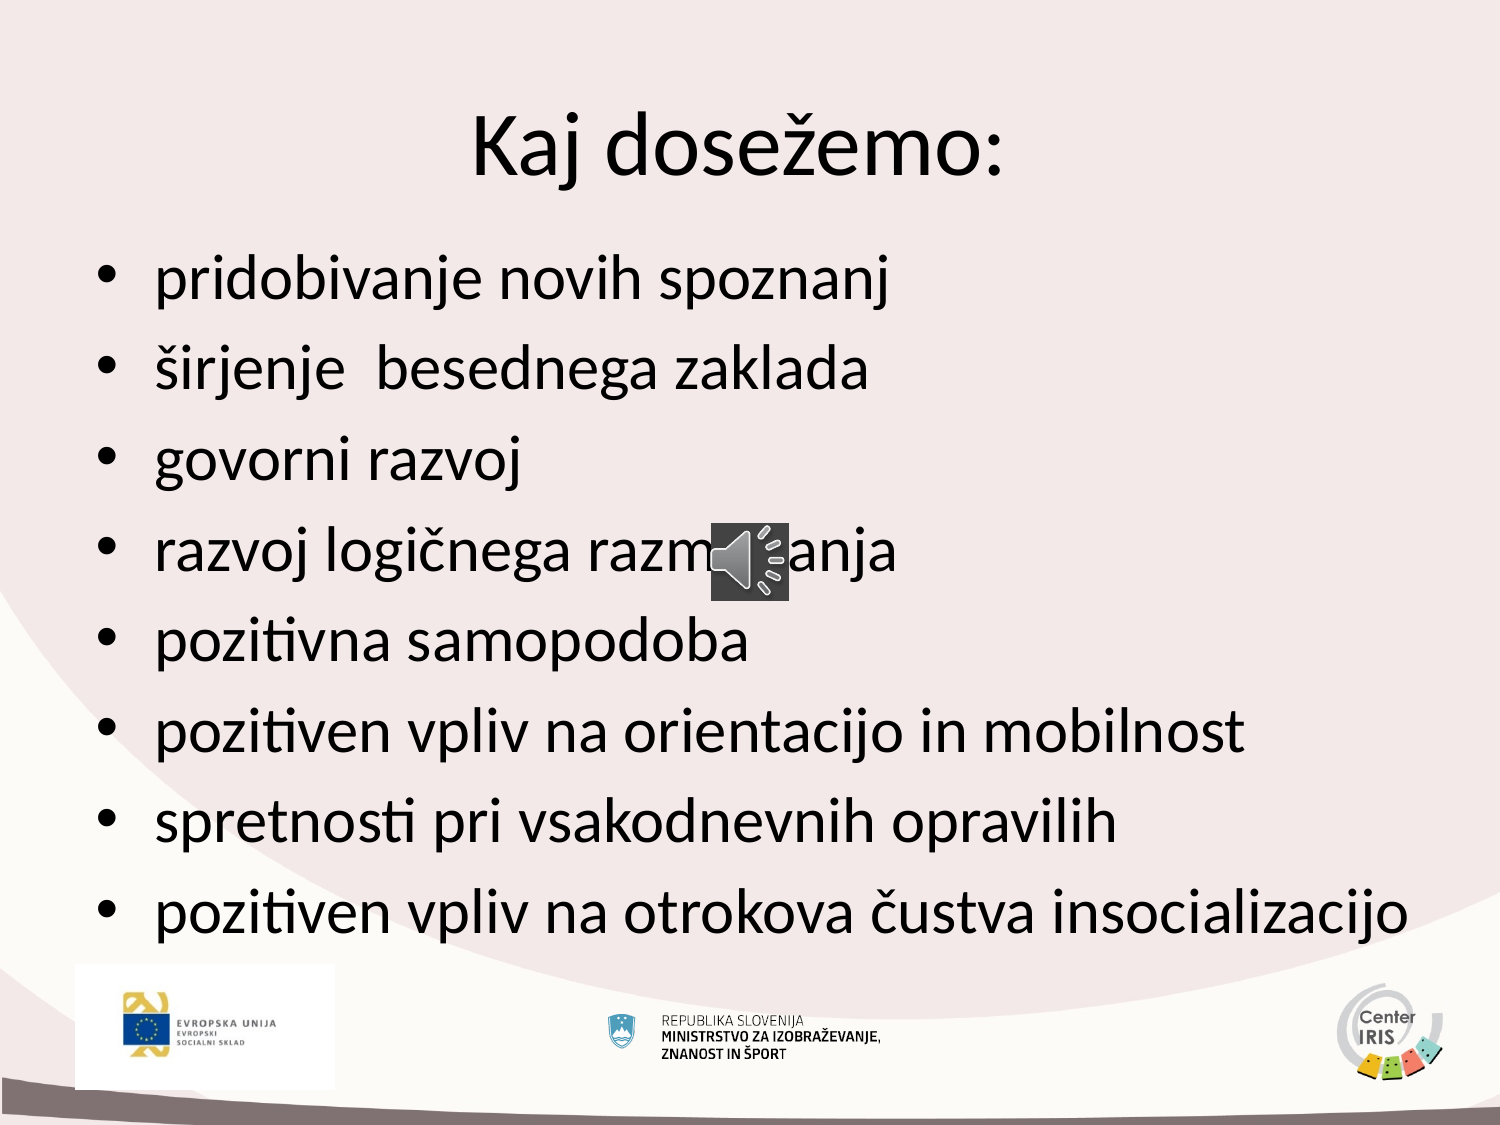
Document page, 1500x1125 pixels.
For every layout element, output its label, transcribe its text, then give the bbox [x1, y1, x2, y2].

list pridobivanje novih spoznanj širjenje besednega zaklada govorni razvoj razvoj logičnega razmišljanja pozitivna samopodoba pozitiven vpliv na orientacijo in mobilnost spretnosti pri vsakodnevnih opravilih pozitiven vpliv na otrokova čustva insocializacijo [80, 227, 1431, 970]
picture [0, 0, 1500, 1125]
title Kaj dosežemo: [75, 45, 1425, 233]
